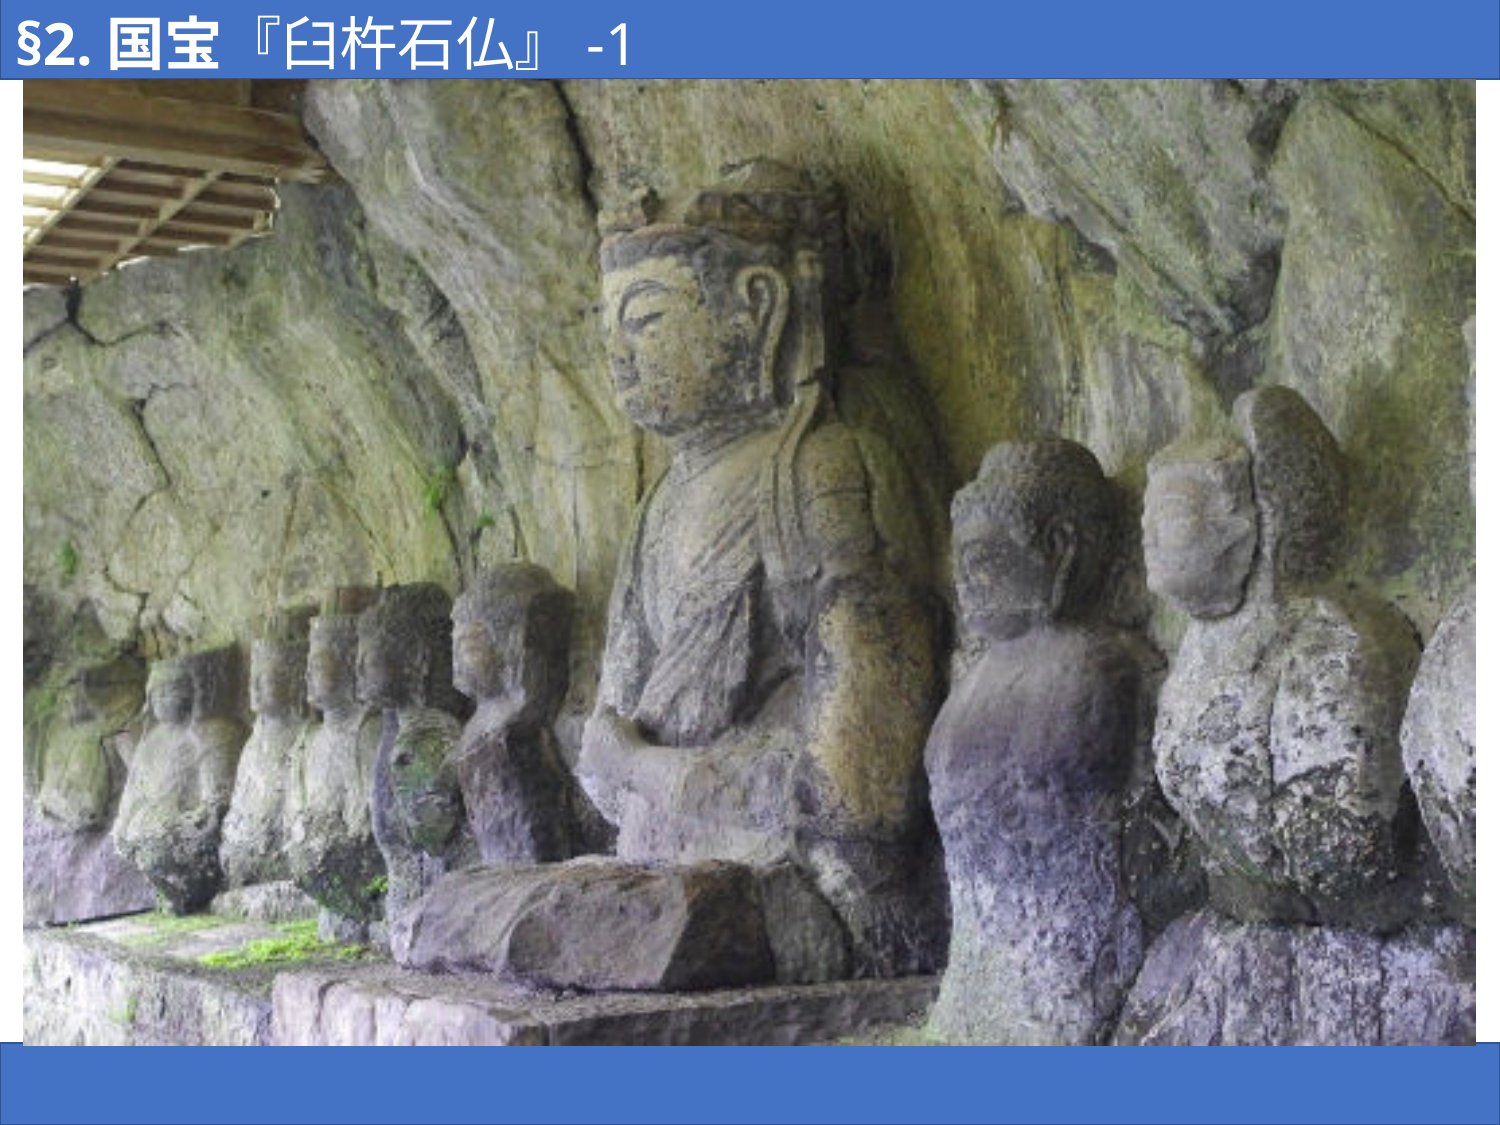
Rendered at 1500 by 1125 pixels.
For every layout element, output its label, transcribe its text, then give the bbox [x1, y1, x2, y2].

text_box §2.国宝『臼杵石仏』-1 [0, 0, 1500, 84]
picture [23, 79, 1476, 1046]
